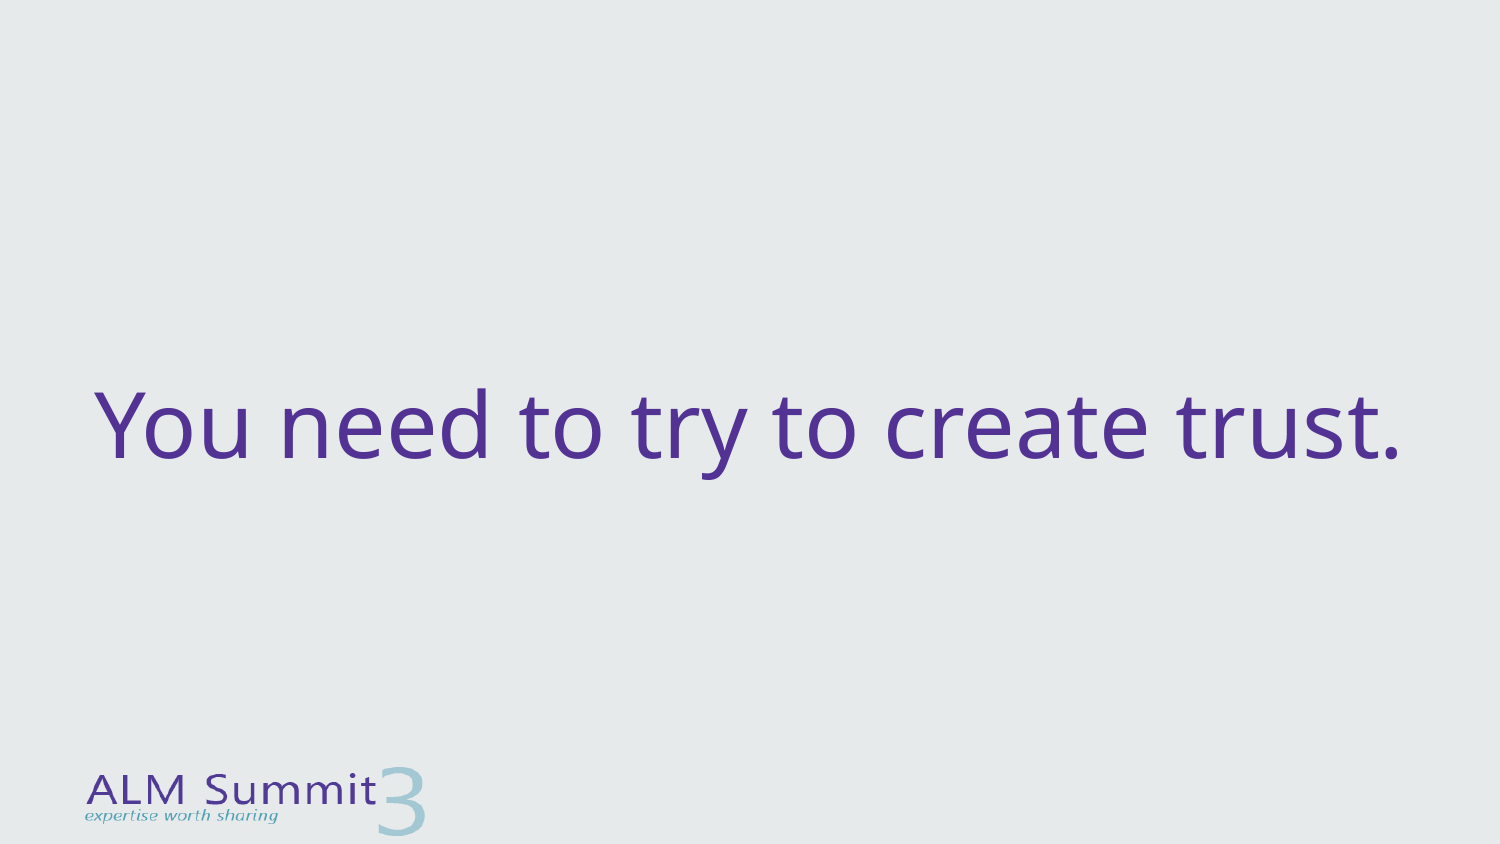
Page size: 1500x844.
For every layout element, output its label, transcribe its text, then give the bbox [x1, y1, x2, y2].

title You need to try to create trust. [0, 0, 1500, 844]
